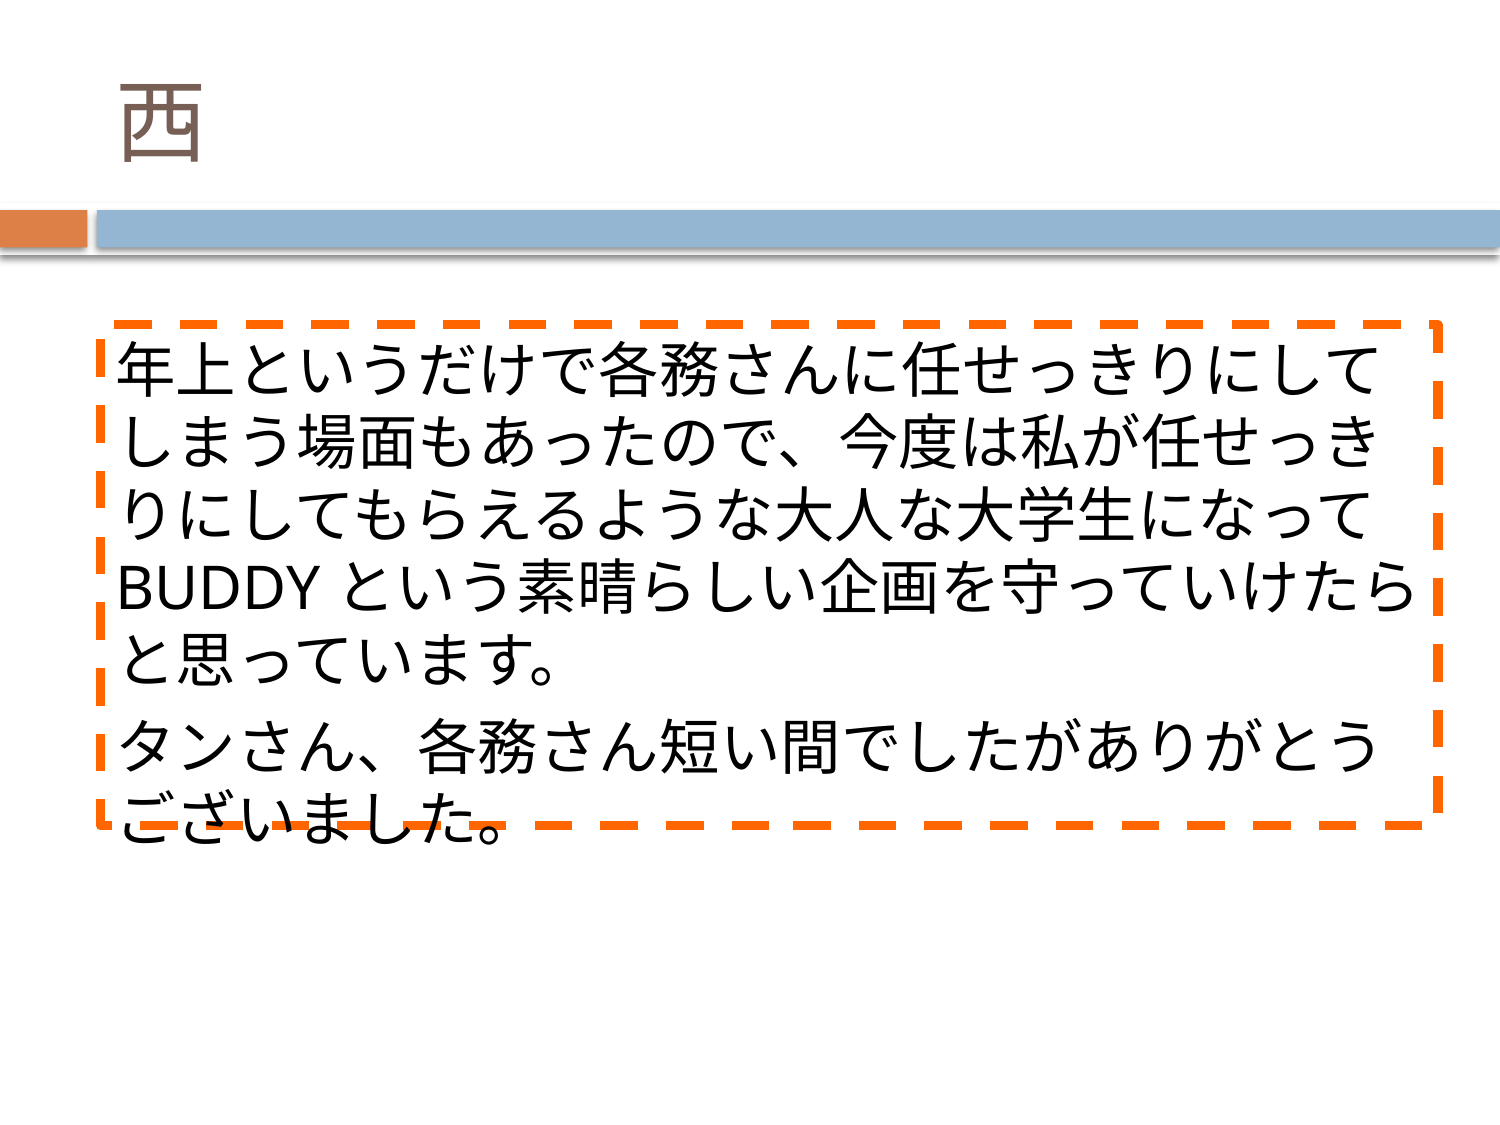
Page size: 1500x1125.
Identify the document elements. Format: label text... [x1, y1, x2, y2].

title 西 [100, 37, 1438, 200]
list 年上というだけで各務さんに任せっきりにしてしまう場面もあったので、今度は私が任せっきりにしてもらえるような大人な大学生になってBUDDYという素晴らしい企画を守っていけたらと思っています。 タンさん、各務さん短い間でしたがありがとうございました。 [100, 324, 1438, 826]
